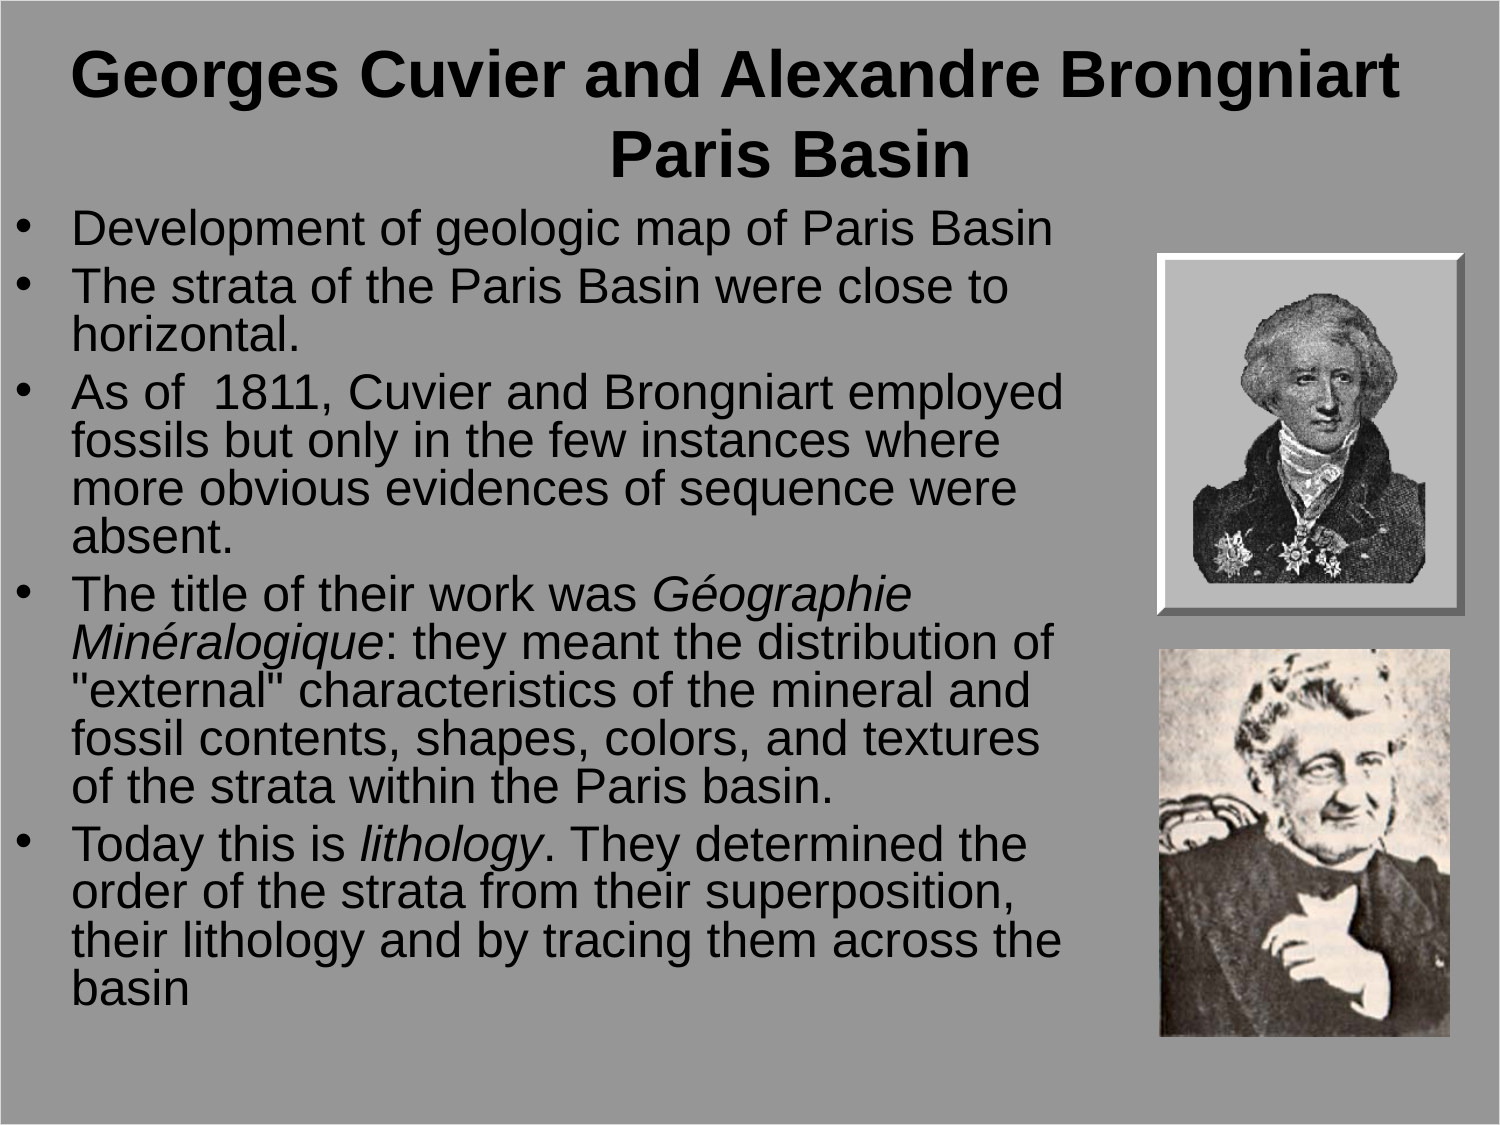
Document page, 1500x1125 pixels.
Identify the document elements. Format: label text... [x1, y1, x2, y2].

text_box [0, 0, 1500, 1125]
text_box Development of geologic map of Paris Basin The strata of the Paris Basin were close to horizontal. As of 1811, Cuvier and Brongniart employed fossils but only in the few instances where more obvious evidences of sequence were absent. The title of their work was Géographie Minéralogique: they meant the distribution of "external" characteristics of the mineral and fossil contents, shapes, colors, and textures of the strata within the Paris basin. Today this is lithology. They determined the order of the strata from their superposition, their lithology and by tracing them across the basin [0, 200, 1111, 1063]
picture [1157, 252, 1466, 617]
picture [1158, 649, 1451, 1037]
text_box Georges Cuvier and Alexandre Brongniart Paris Basin [16, 23, 1500, 198]
